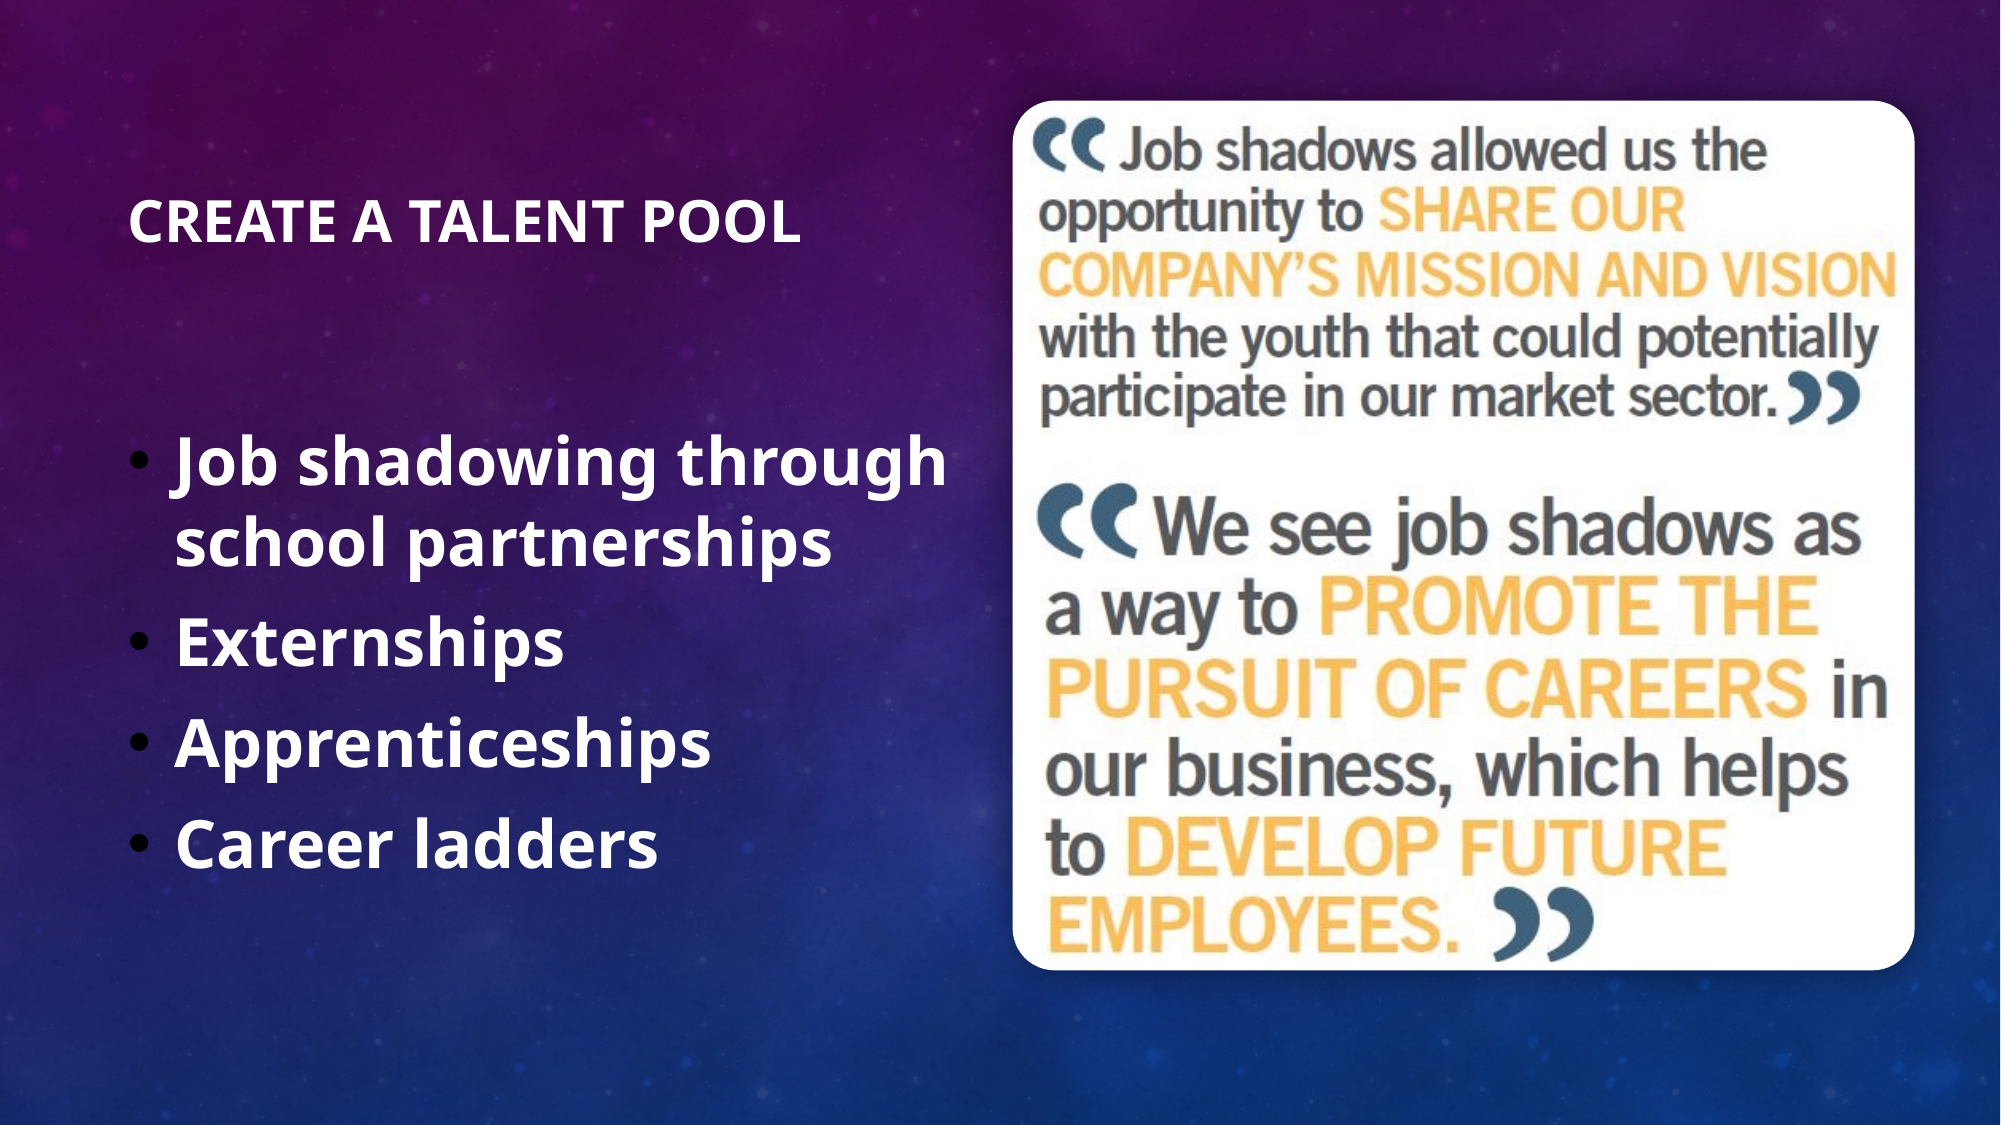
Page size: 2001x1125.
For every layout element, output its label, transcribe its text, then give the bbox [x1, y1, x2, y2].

title Create a talent pool [112, 99, 969, 339]
list Job shadowing through school partnerships Externships Apprenticeships Career ladders [112, 351, 969, 950]
picture [0, 0, 2001, 1125]
